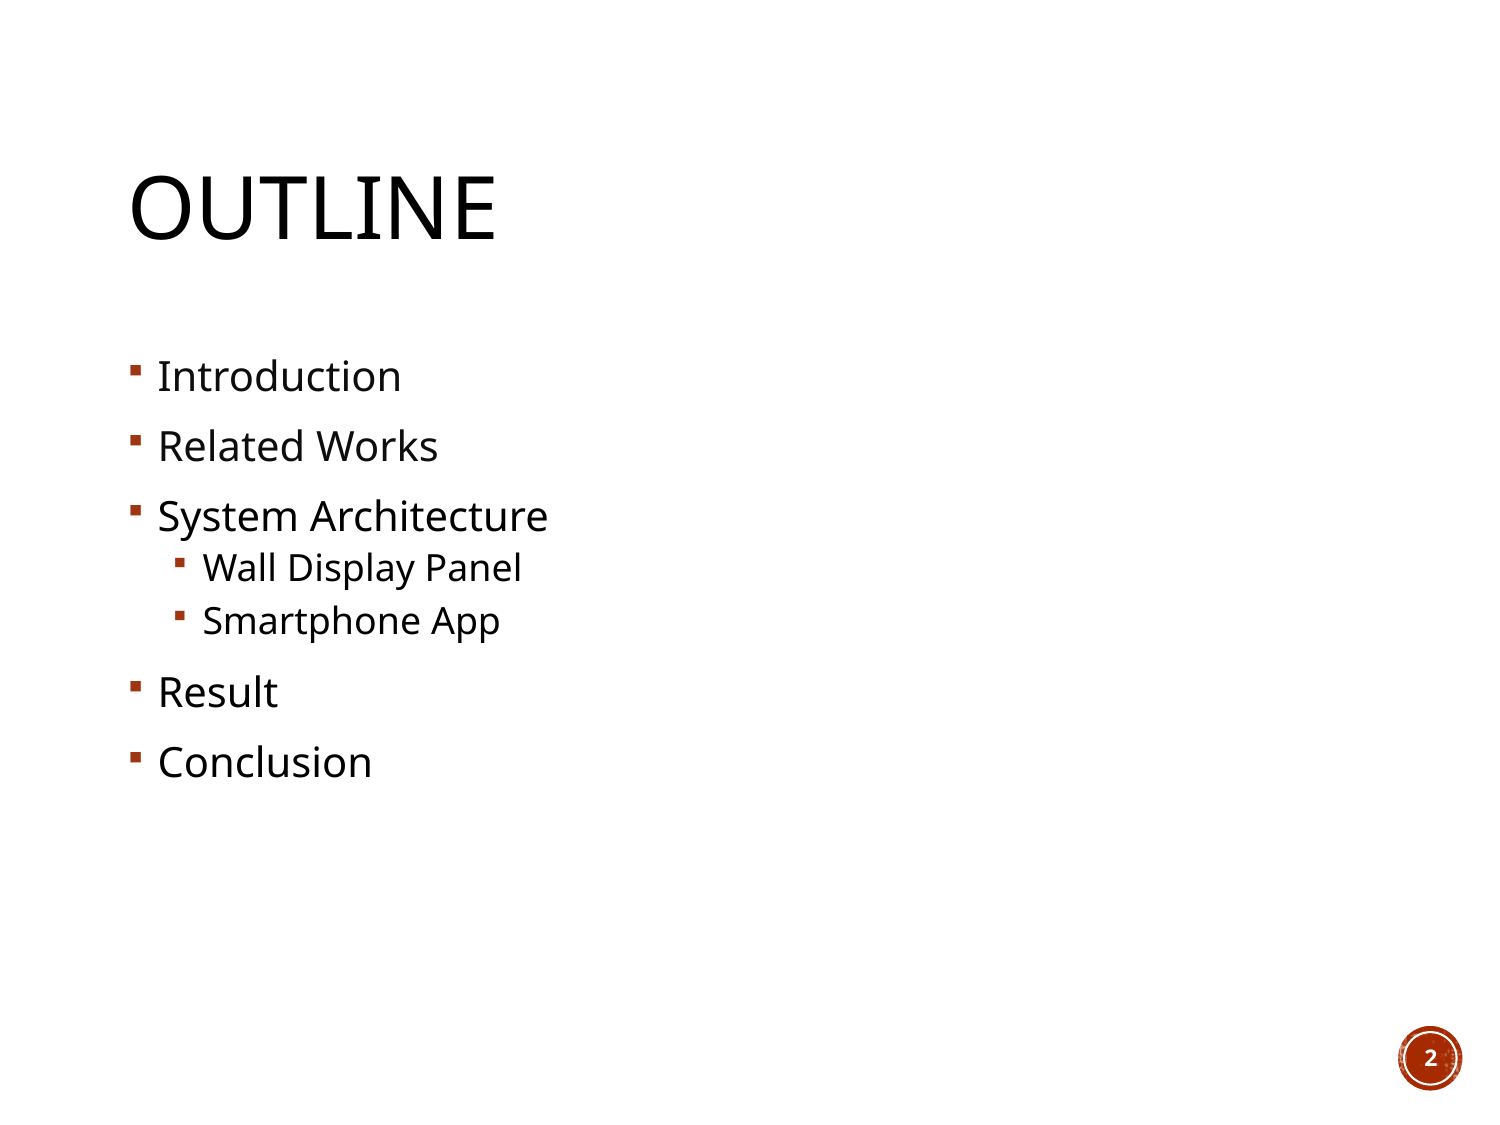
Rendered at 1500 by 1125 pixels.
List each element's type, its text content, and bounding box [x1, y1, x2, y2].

title Outline [112, 79, 1388, 344]
slide_number 2 [1391, 1028, 1471, 1089]
list Introduction Related Works System Architecture Wall Display Panel Smartphone App Result Conclusion [112, 348, 1388, 1013]
